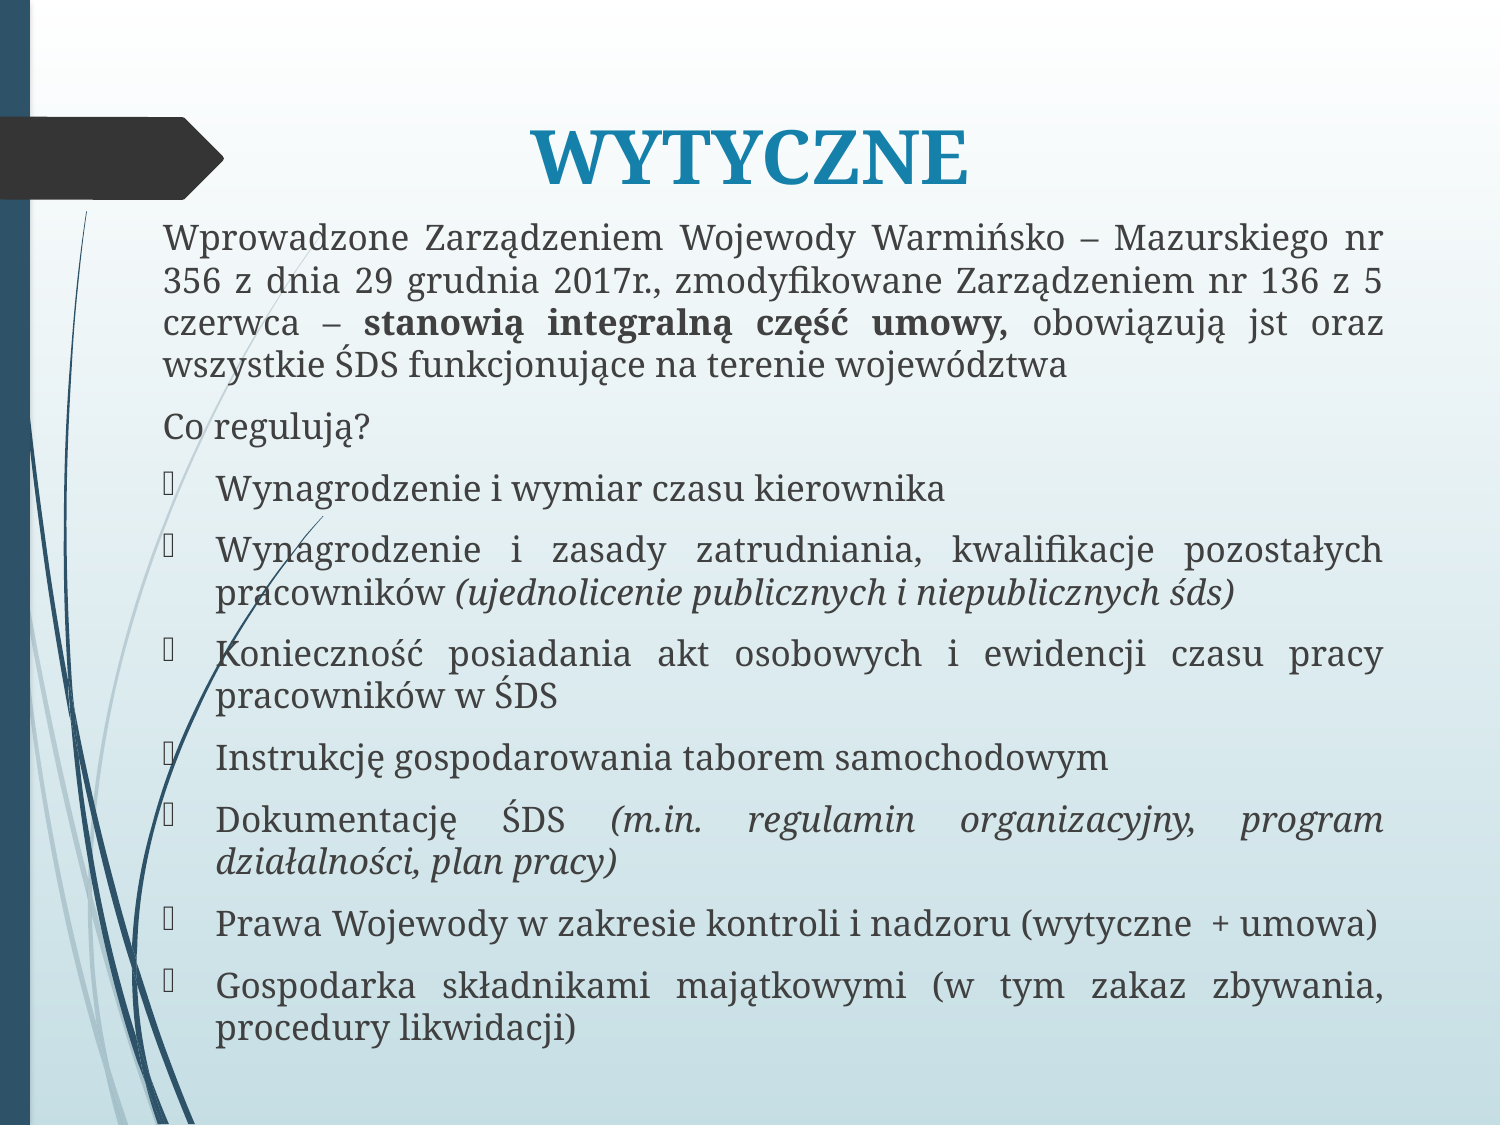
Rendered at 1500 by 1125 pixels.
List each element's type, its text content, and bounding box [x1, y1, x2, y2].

list Wprowadzone Zarządzeniem Wojewody Warmińsko – Mazurskiego nr 356 z dnia 29 grudnia 2017r., zmodyfikowane Zarządzeniem nr 136 z 5 czerwca – stanowią integralną część umowy, obowiązują jst oraz wszystkie ŚDS funkcjonujące na terenie województwa Co regulują? Wynagrodzenie i wymiar czasu kierownika Wynagrodzenie i zasady zatrudniania, kwalifikacje pozostałych pracowników (ujednolicenie publicznych i niepublicznych śds) Konieczność posiadania akt osobowych i ewidencji czasu pracy pracowników w ŚDS Instrukcję gospodarowania taborem samochodowym Dokumentację ŚDS (m.in. regulamin organizacyjny, program działalności, plan pracy) Prawa Wojewody w zakresie kontroli i nadzoru (wytyczne + umowa) Gospodarka składnikami majątkowymi (w tym zakaz zbywania, procedury likwidacji) [147, 208, 1400, 1083]
title WYTYCZNE [209, 101, 1291, 208]
